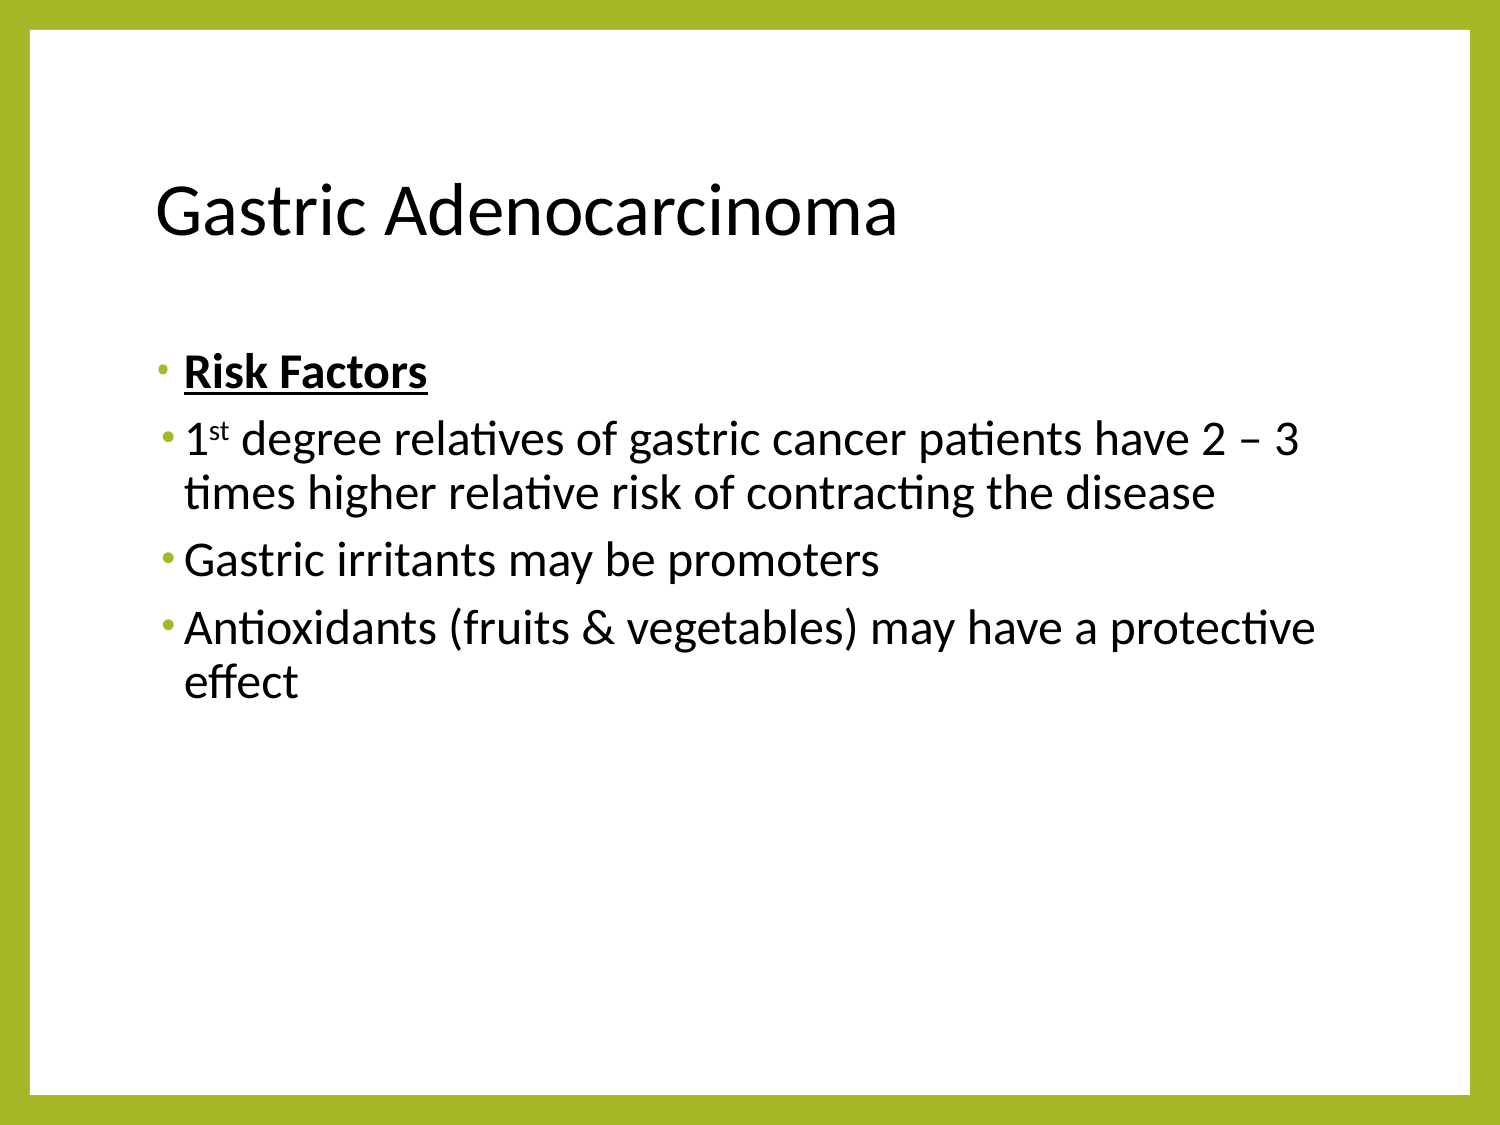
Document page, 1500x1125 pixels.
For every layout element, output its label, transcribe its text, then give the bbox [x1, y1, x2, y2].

title Gastric Adenocarcinoma [140, 99, 1356, 323]
list Risk Factors 1st degree relatives of gastric cancer patients have 2 – 3 times higher relative risk of contracting the disease Gastric irritants may be promoters Antioxidants (fruits & vegetables) may have a protective effect [140, 337, 1356, 1000]
